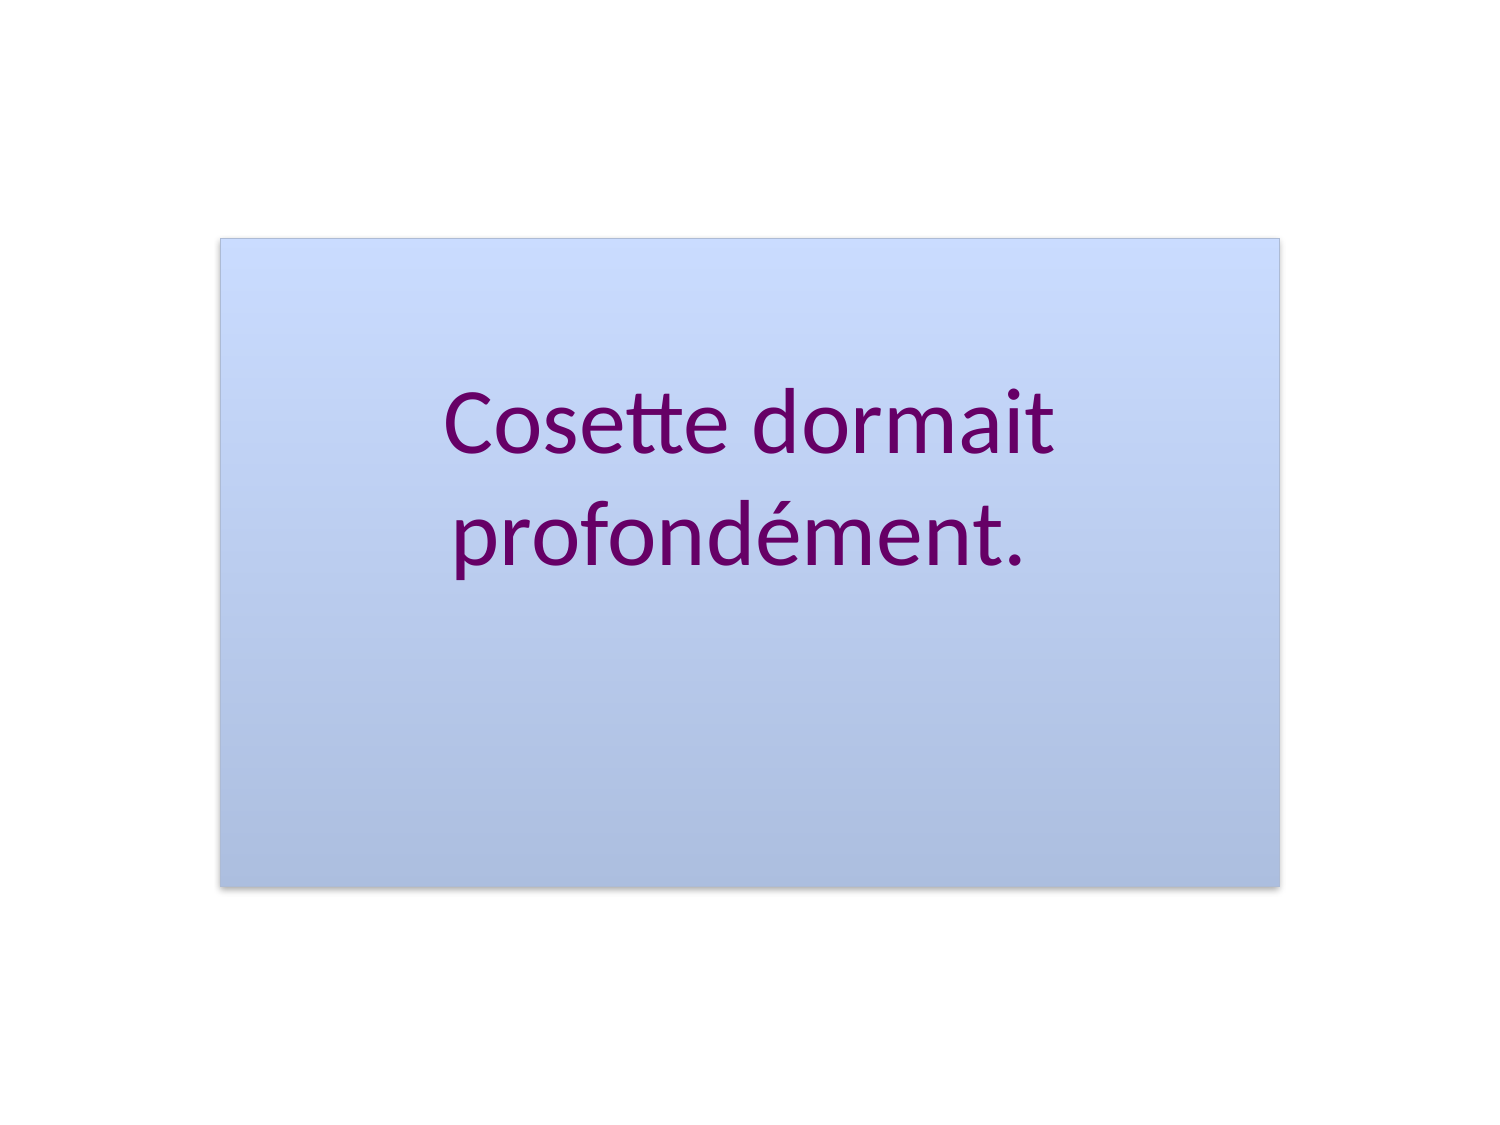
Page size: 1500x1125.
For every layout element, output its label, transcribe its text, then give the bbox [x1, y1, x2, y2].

text_box Cosette dormait profondément. [220, 238, 1280, 887]
